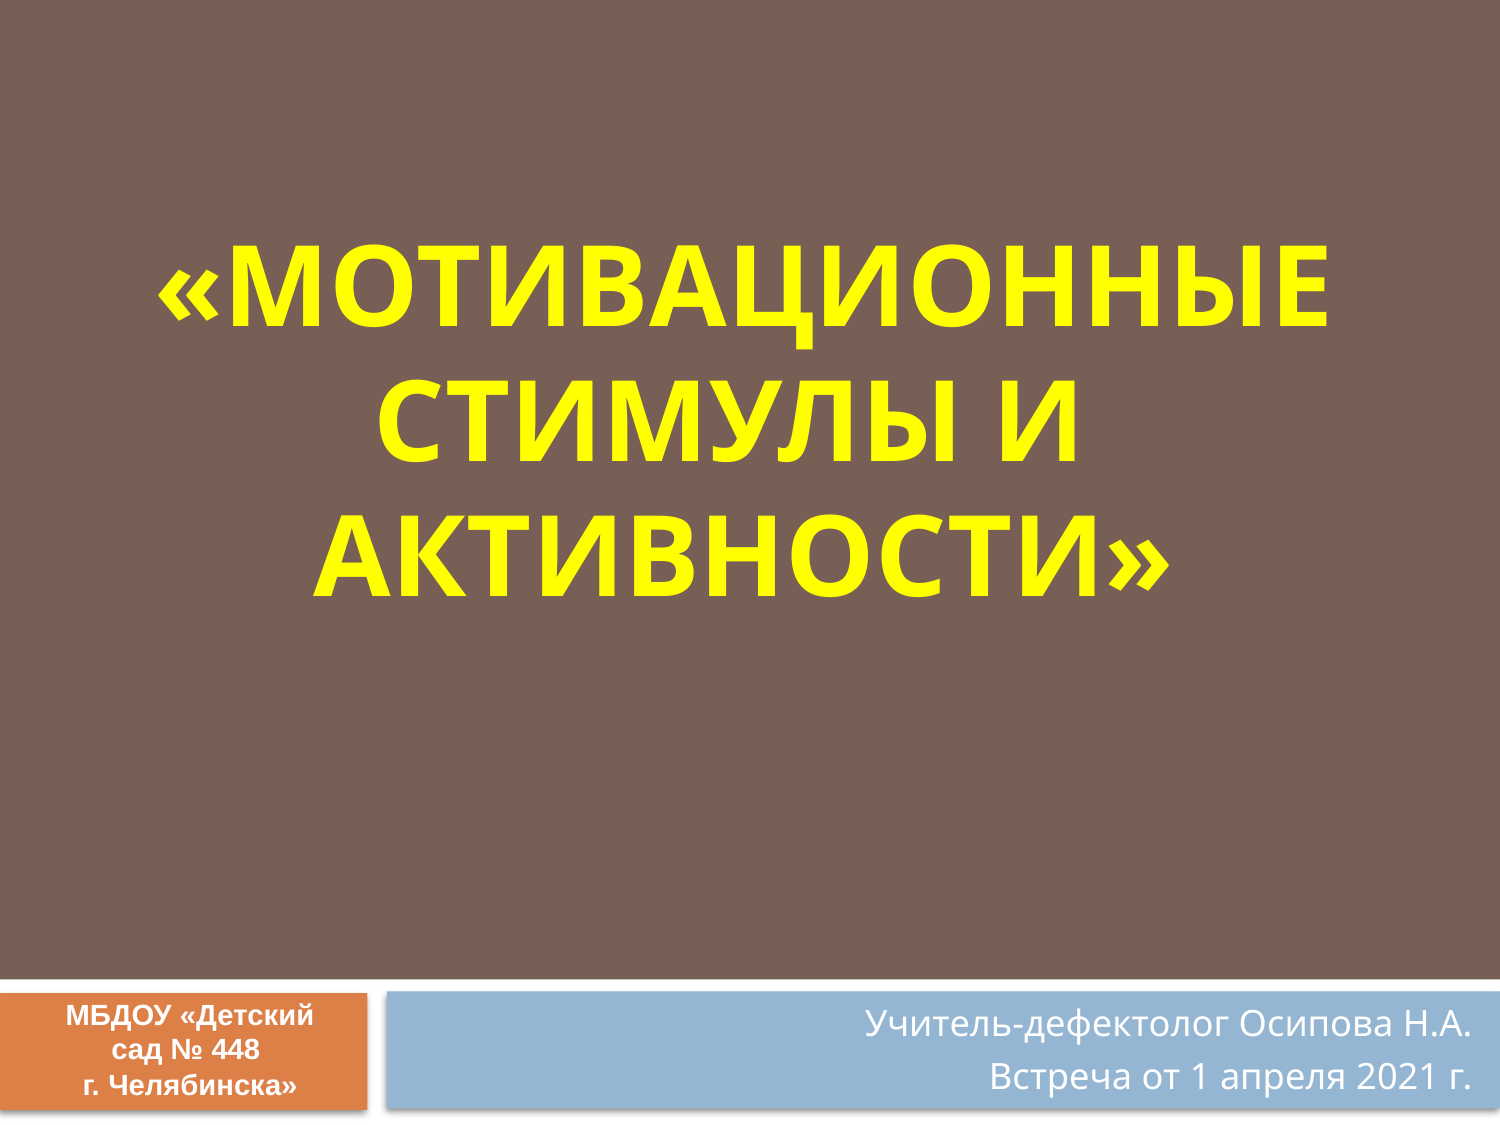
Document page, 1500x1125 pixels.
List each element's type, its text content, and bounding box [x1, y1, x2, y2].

text_box МБДОУ «Детский сад № 448 г. Челябинска» [17, 988, 355, 1109]
title «мотивационные стимулы и активности» [64, 349, 1424, 717]
subtitle Учитель-дефектолог Осипова Н.А. Встреча от 1 апреля 2021 г. [387, 992, 1488, 1105]
